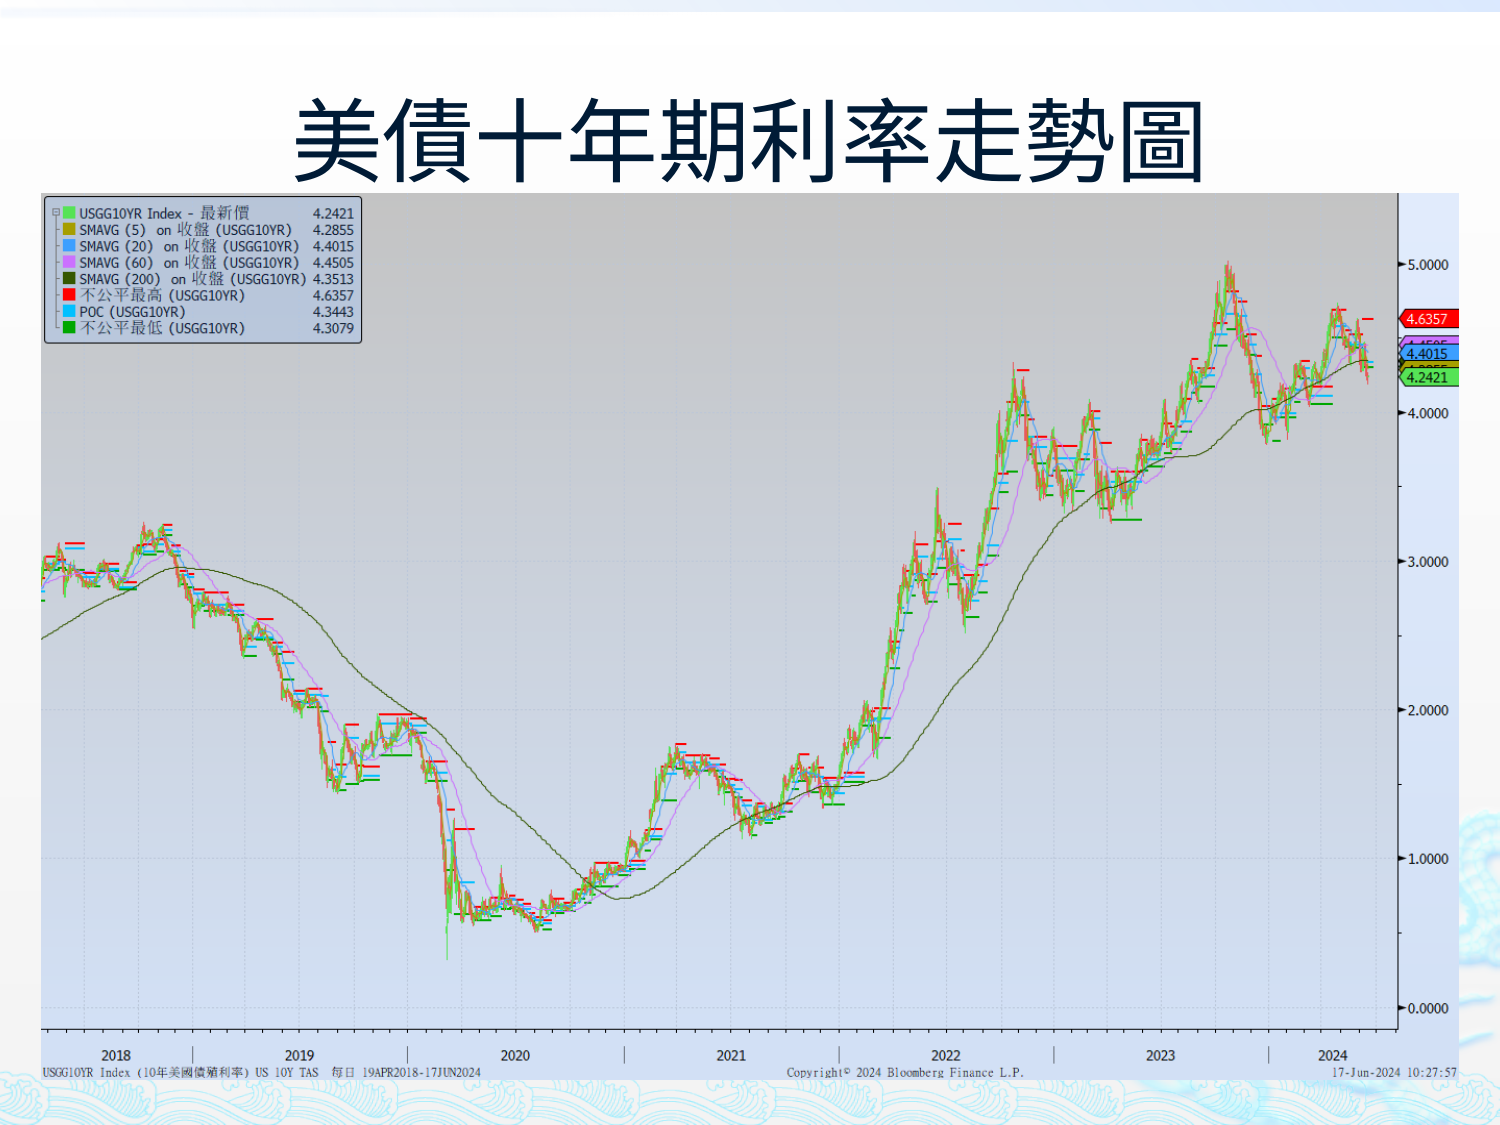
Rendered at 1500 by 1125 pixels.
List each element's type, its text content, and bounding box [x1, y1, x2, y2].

title 美債十年期利率走勢圖 [75, 45, 1425, 193]
picture [40, 193, 1460, 1081]
